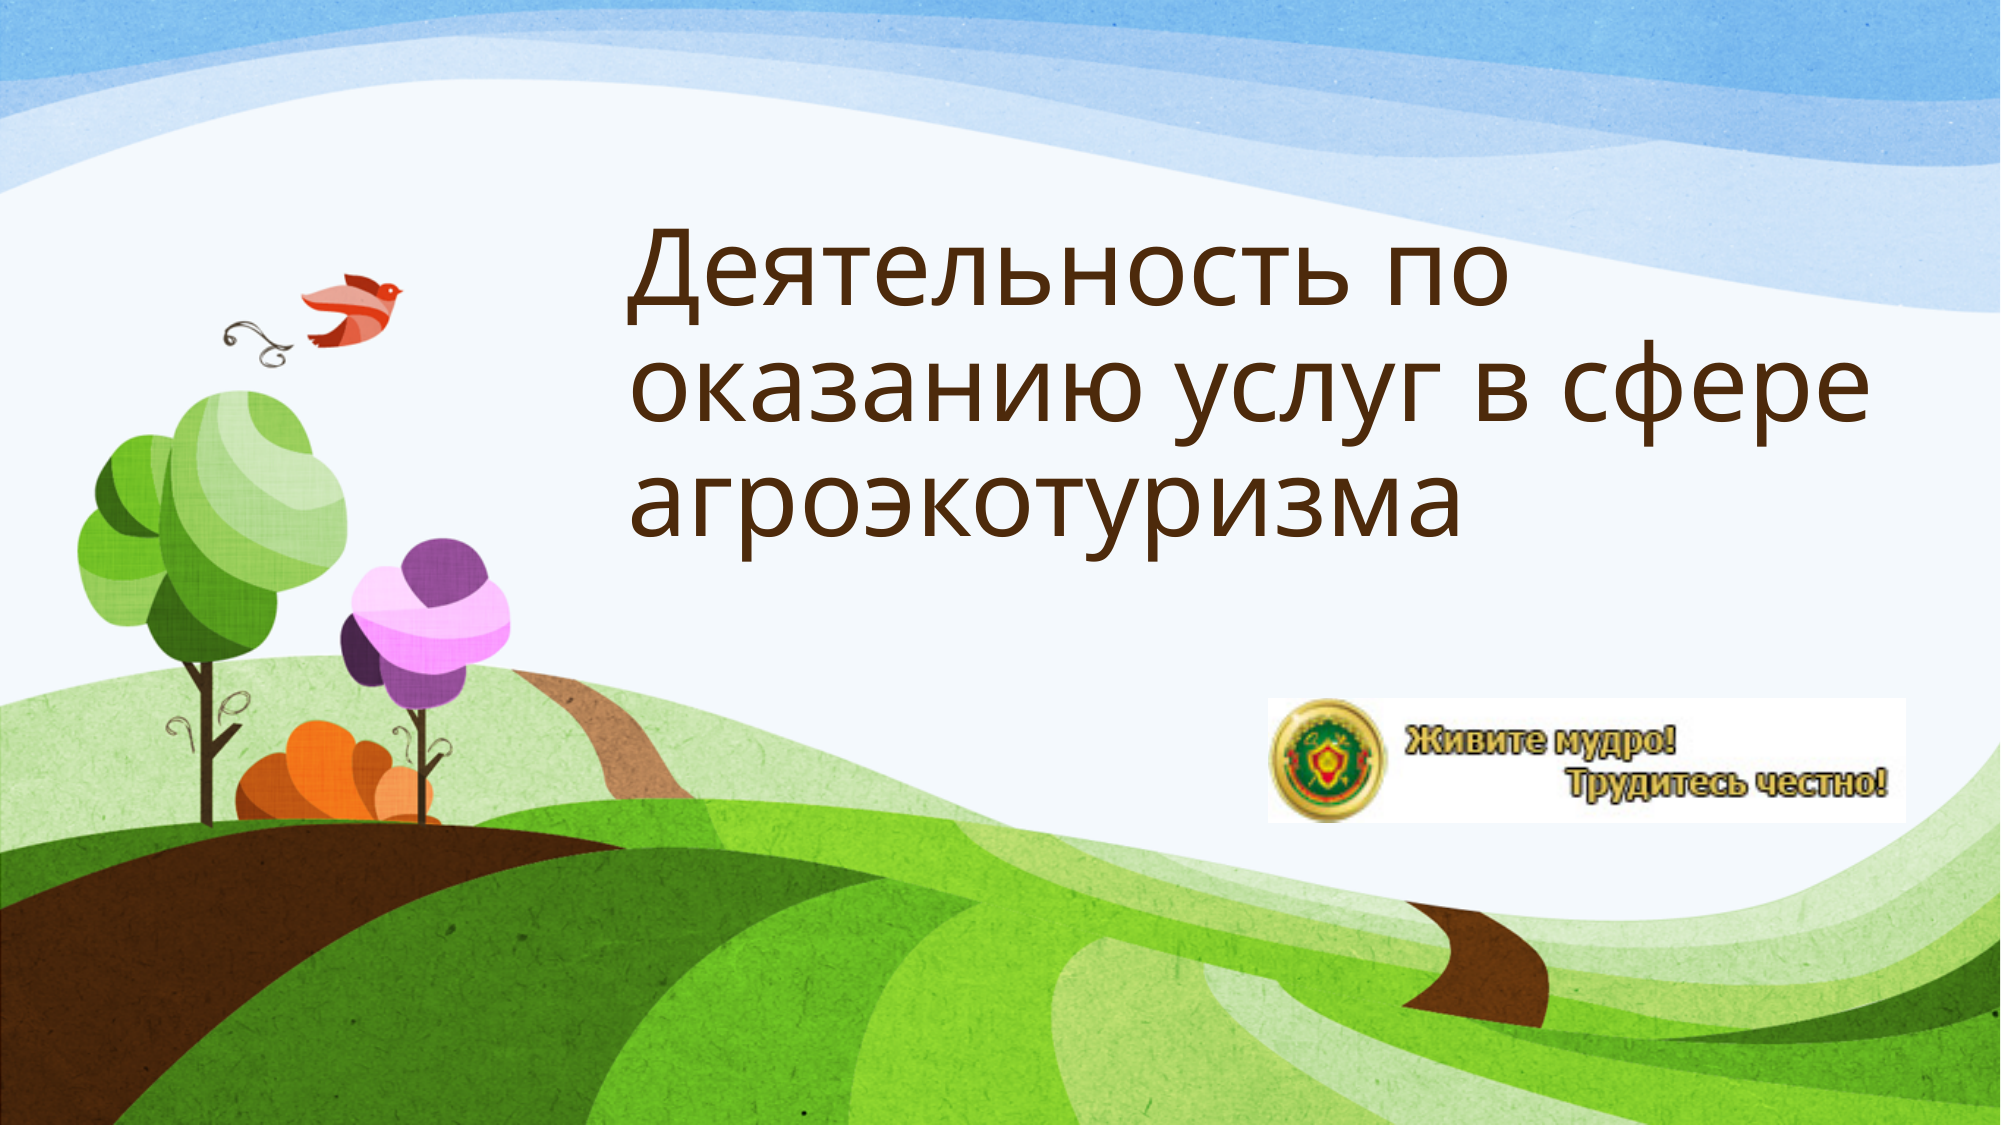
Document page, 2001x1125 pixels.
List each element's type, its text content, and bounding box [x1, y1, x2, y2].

picture [0, 0, 2001, 1125]
title Деятельность по оказанию услуг в сфере агроэкотуризма [612, 202, 1924, 568]
